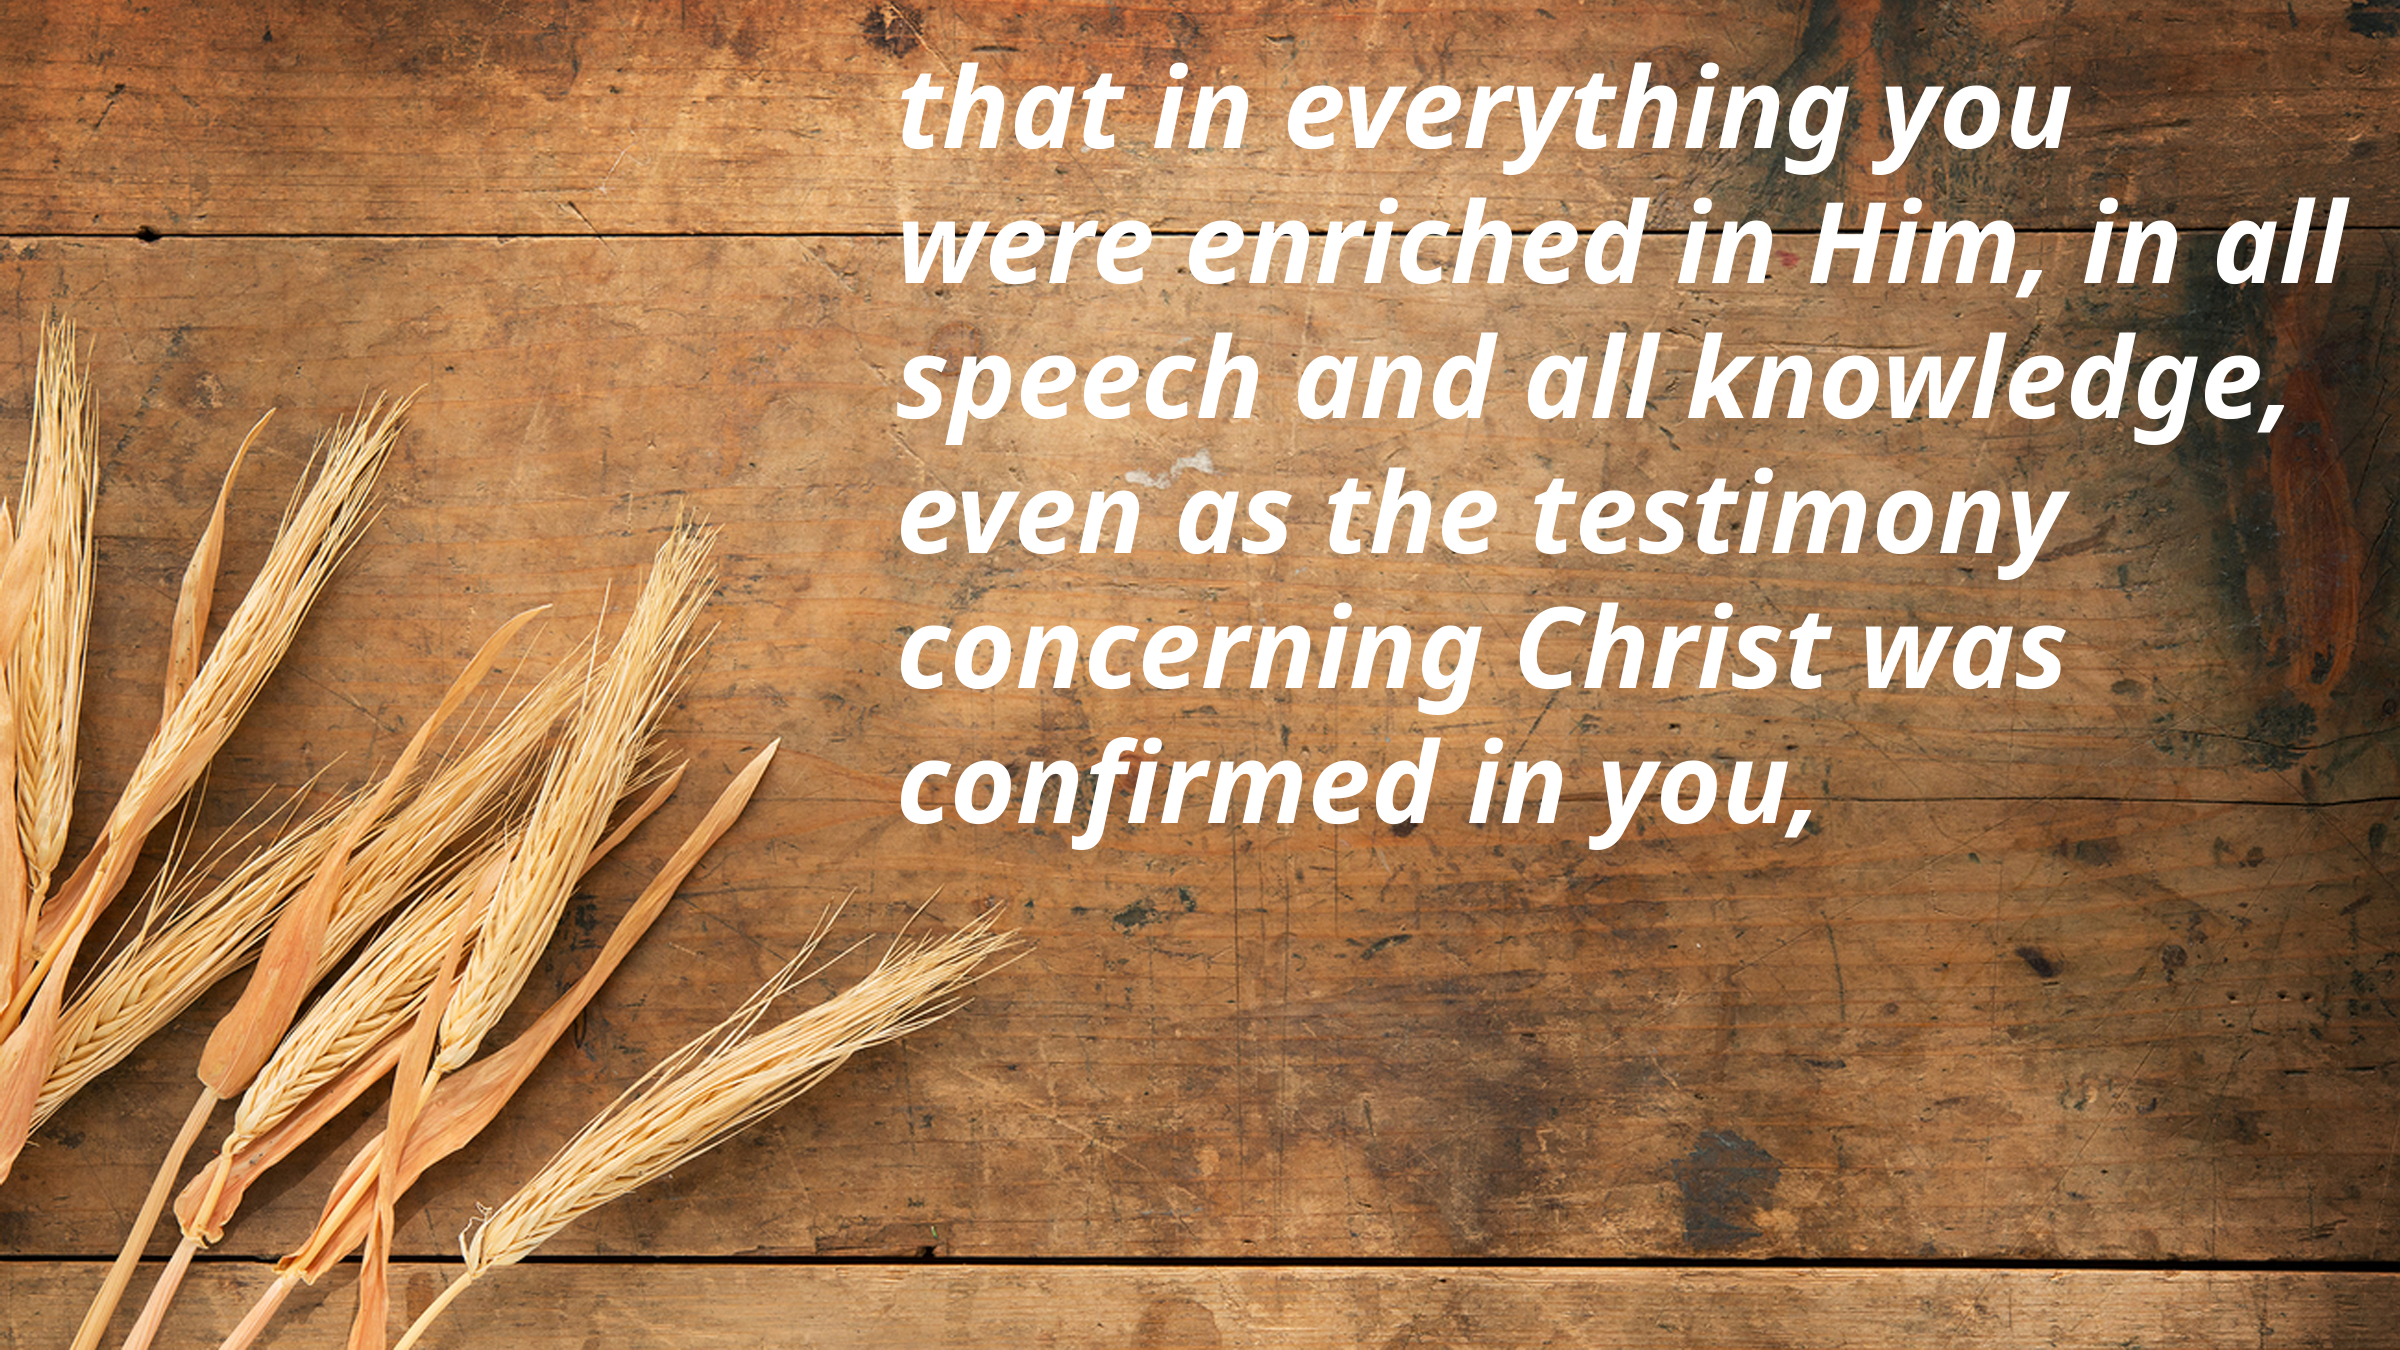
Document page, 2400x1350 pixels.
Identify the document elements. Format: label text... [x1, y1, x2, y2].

list that in everything you were enriched in Him, in all speech and all knowledge, even as the testimony concerning Christ was confirmed in you, [875, 24, 2375, 1350]
picture [0, 0, 2400, 1350]
